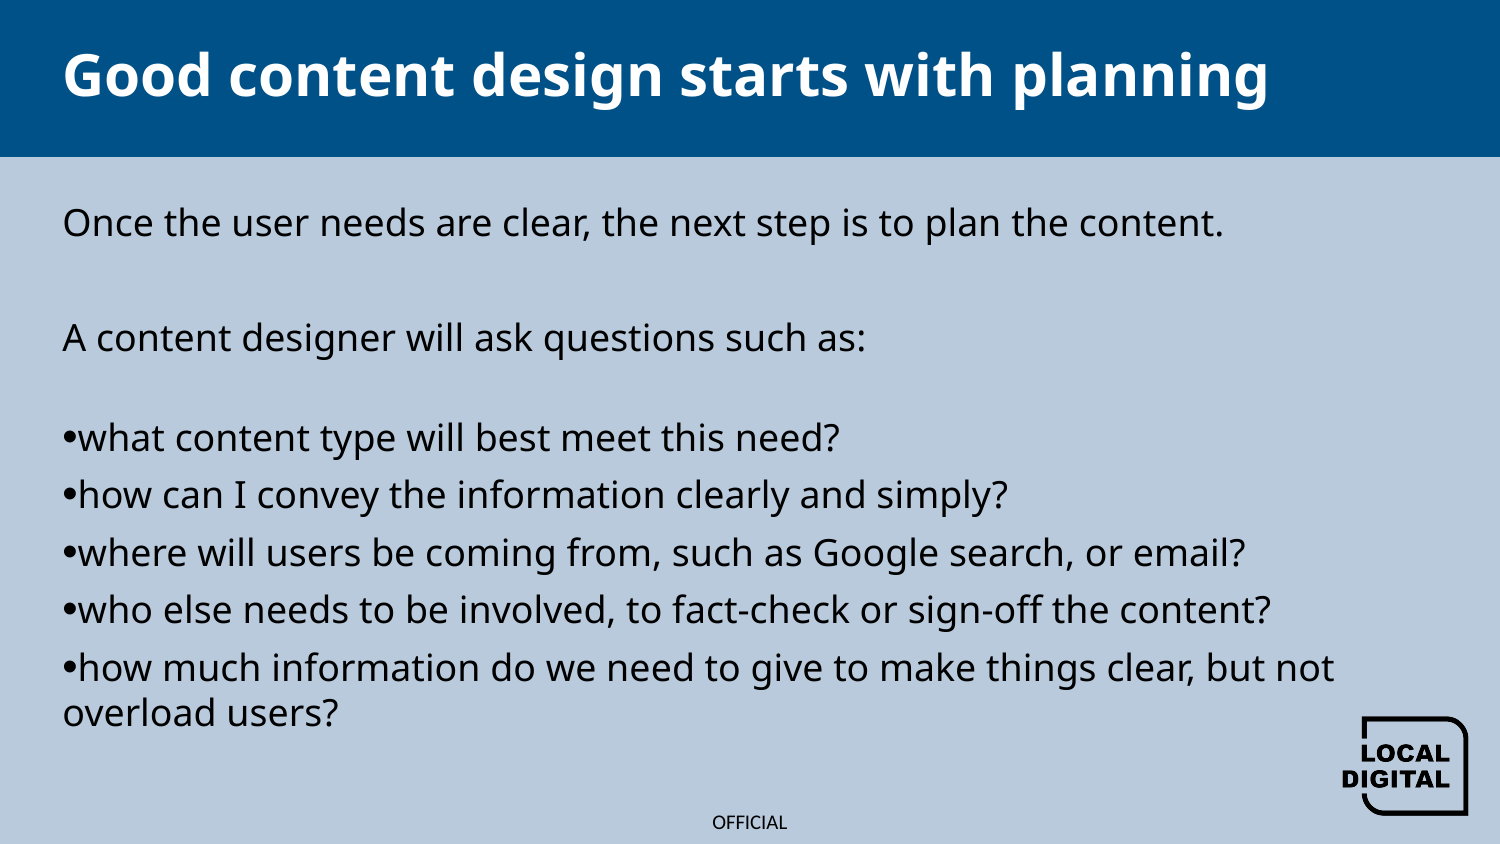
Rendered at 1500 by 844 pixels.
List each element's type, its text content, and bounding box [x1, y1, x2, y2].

picture [1318, 697, 1493, 835]
list Once the user needs are clear, the next step is to plan the content.​​ A content designer will ask questions such as:​​ what content type will best meet this need?​​ how can I convey the information clearly and simply?​ where will users be coming from, such as Google search, or email?​​ who else needs to be involved, to fact-check or sign-off the content?​​ how much information do we need to give to make things clear, but not overload users? [62, 183, 1438, 813]
title Good content design starts with planning [62, 31, 1374, 126]
